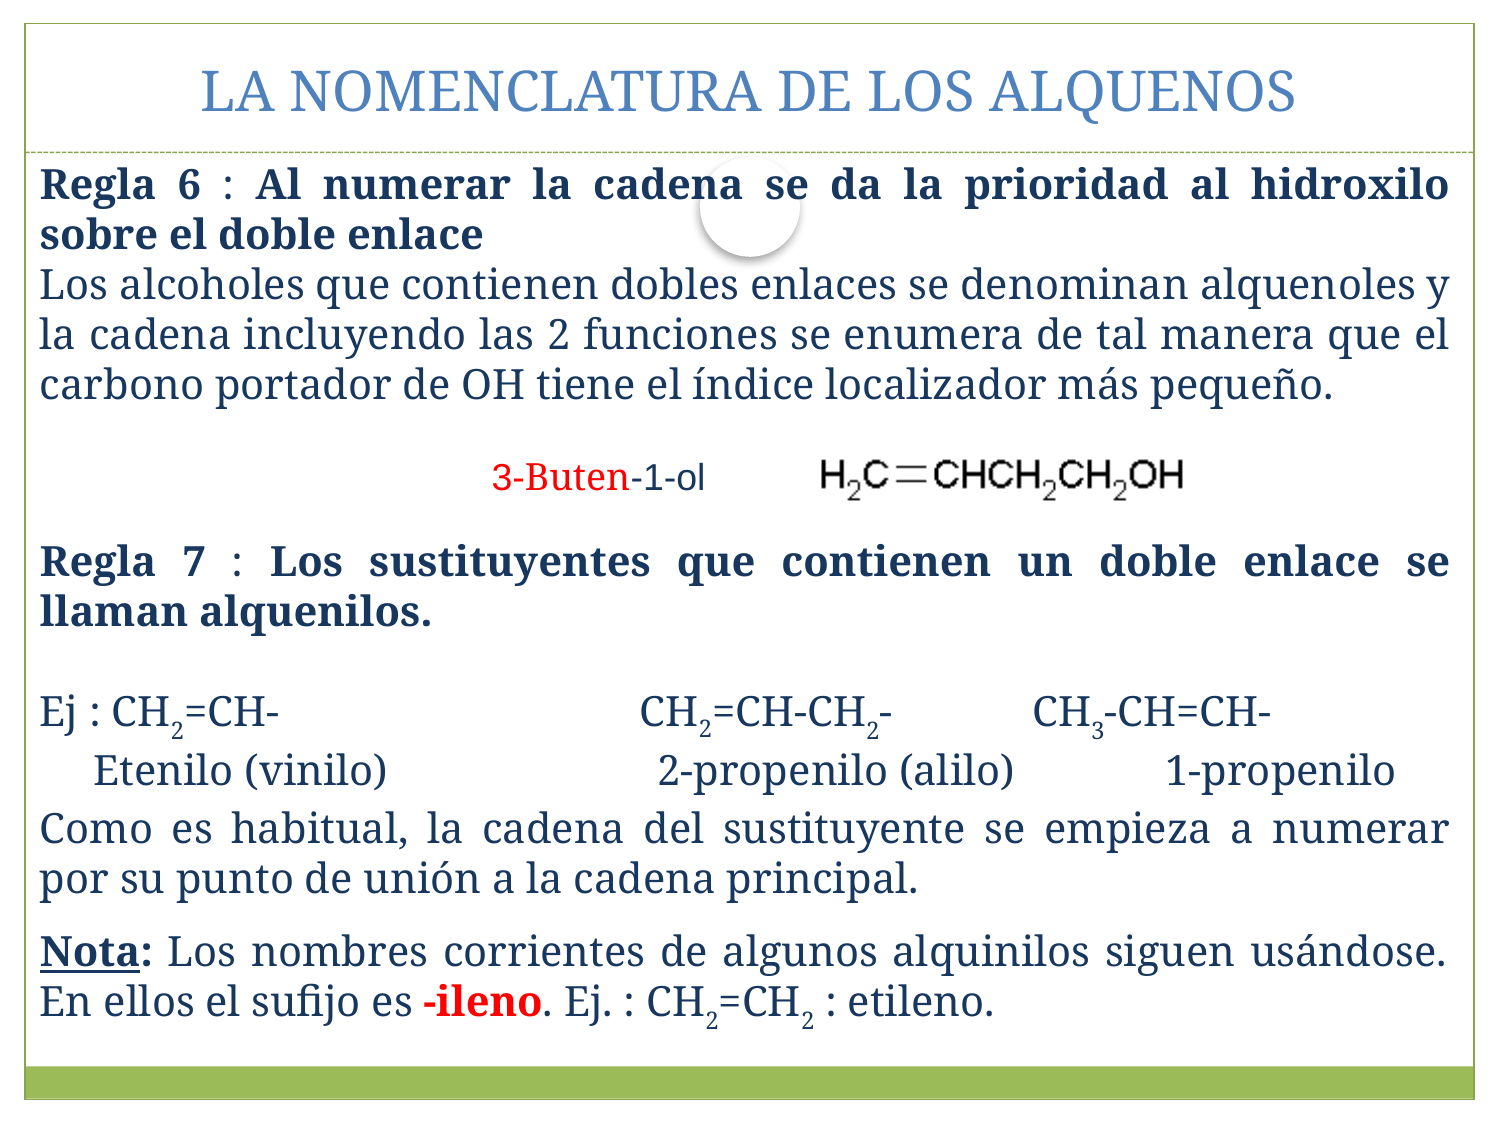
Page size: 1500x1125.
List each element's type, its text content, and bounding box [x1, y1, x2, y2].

title LA NOMENCLATURA DE LOS ALQUENOS [34, 48, 1463, 130]
text_box Nota: Los nombres corrientes de algunos alquinilos siguen usándose. En ellos el sufijo es -ileno. Ej. : CH2=CH2 : etileno. [24, 917, 1463, 1042]
text_box Regla 6 : Al numerar la cadena se da la prioridad al hidroxilo sobre el doble enlace Los alcoholes que contienen dobles enlaces se denominan alquenoles y la cadena incluyendo las 2 funciones se enumera de tal manera que el carbono portador de OH tiene el índice localizador más pequeño. [24, 149, 1466, 416]
text_box Regla 7 : Los sustituyentes que contienen un doble enlace se llaman alquenilos. Ej : CH2=CH- CH2=CH-CH2- CH3-CH=CH- Etenilo (vinilo) 2-propenilo (alilo) 1-propenilo Como es habitual, la cadena del sustituyente se empieza a numerar por su punto de unión a la cadena principal. [24, 527, 1466, 910]
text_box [476, 431, 1205, 513]
